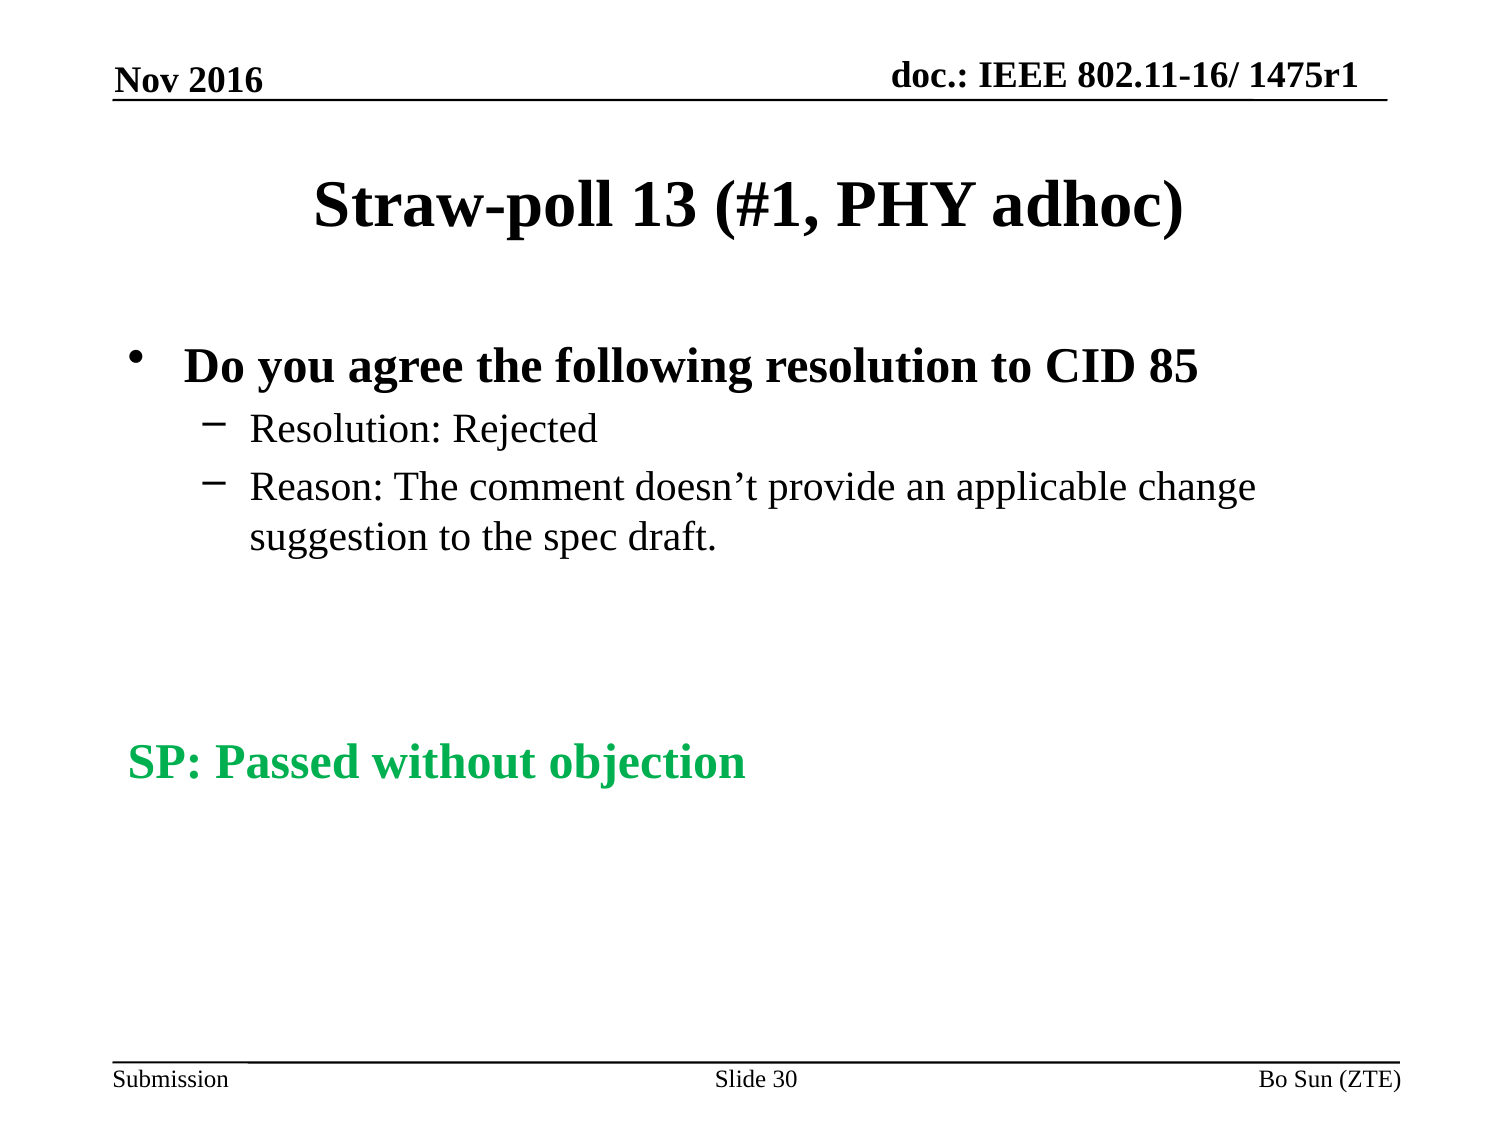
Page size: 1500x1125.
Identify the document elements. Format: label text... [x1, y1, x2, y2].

slide_number Slide 30 [712, 1061, 800, 1093]
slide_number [114, 54, 265, 101]
footer Bo Sun (ZTE) [1256, 1061, 1402, 1093]
list Do you agree the following resolution to CID 85 Resolution: Rejected Reason: The comment doesn’t provide an applicable change suggestion to the spec draft. SP: Passed without objection [112, 324, 1388, 1000]
title Straw-poll 13 (#1, PHY adhoc) [112, 112, 1388, 288]
